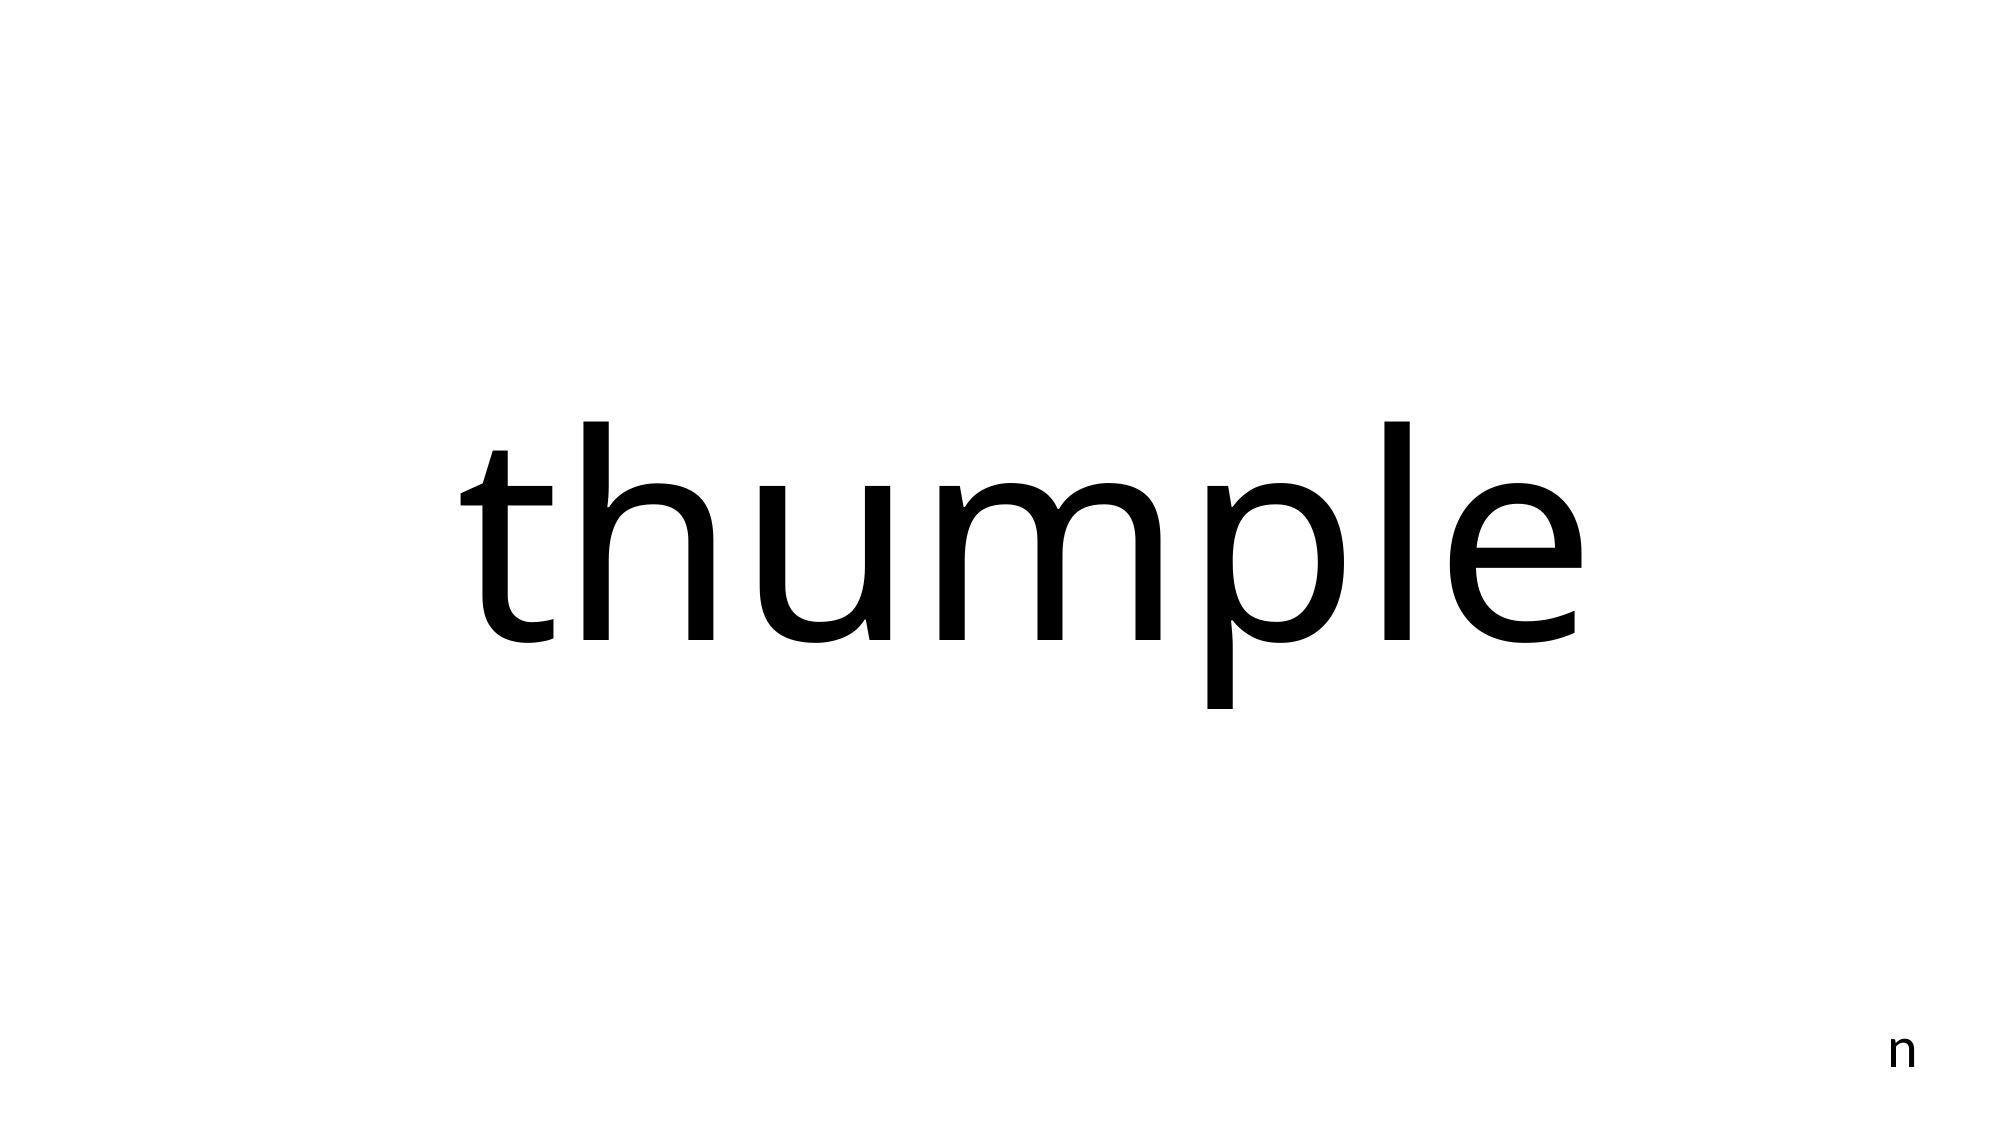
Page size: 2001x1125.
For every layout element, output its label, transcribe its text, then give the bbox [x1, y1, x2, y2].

text_box n [1872, 1001, 1933, 1087]
text_box thumple [85, 439, 1968, 657]
